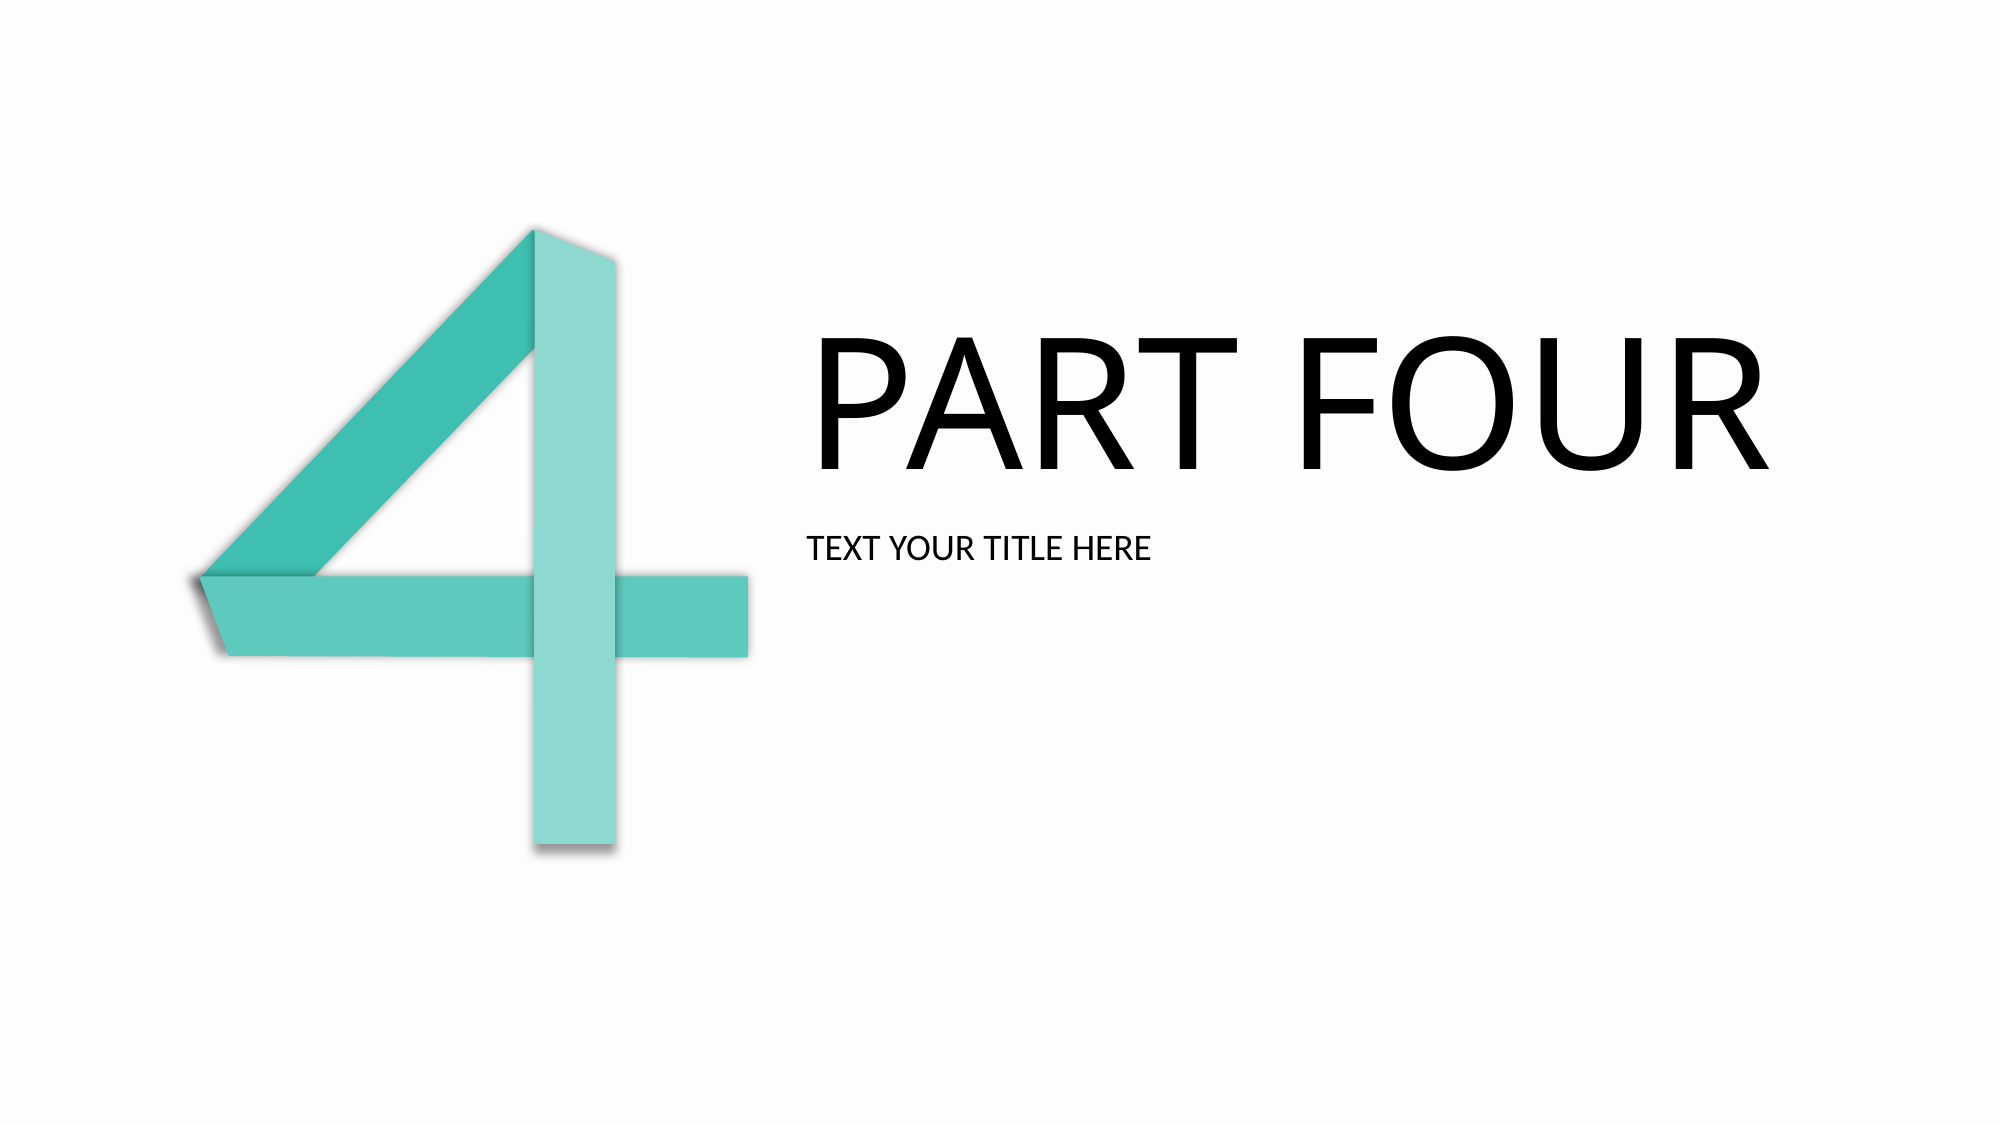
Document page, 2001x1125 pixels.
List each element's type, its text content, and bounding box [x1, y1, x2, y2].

text_box [207, 234, 527, 568]
text_box [532, 227, 616, 845]
text_box [197, 575, 526, 658]
text_box TEXT YOUR TITLE HERE [791, 515, 1168, 576]
text_box [624, 575, 749, 659]
text_box PART FOUR [789, 278, 1788, 514]
